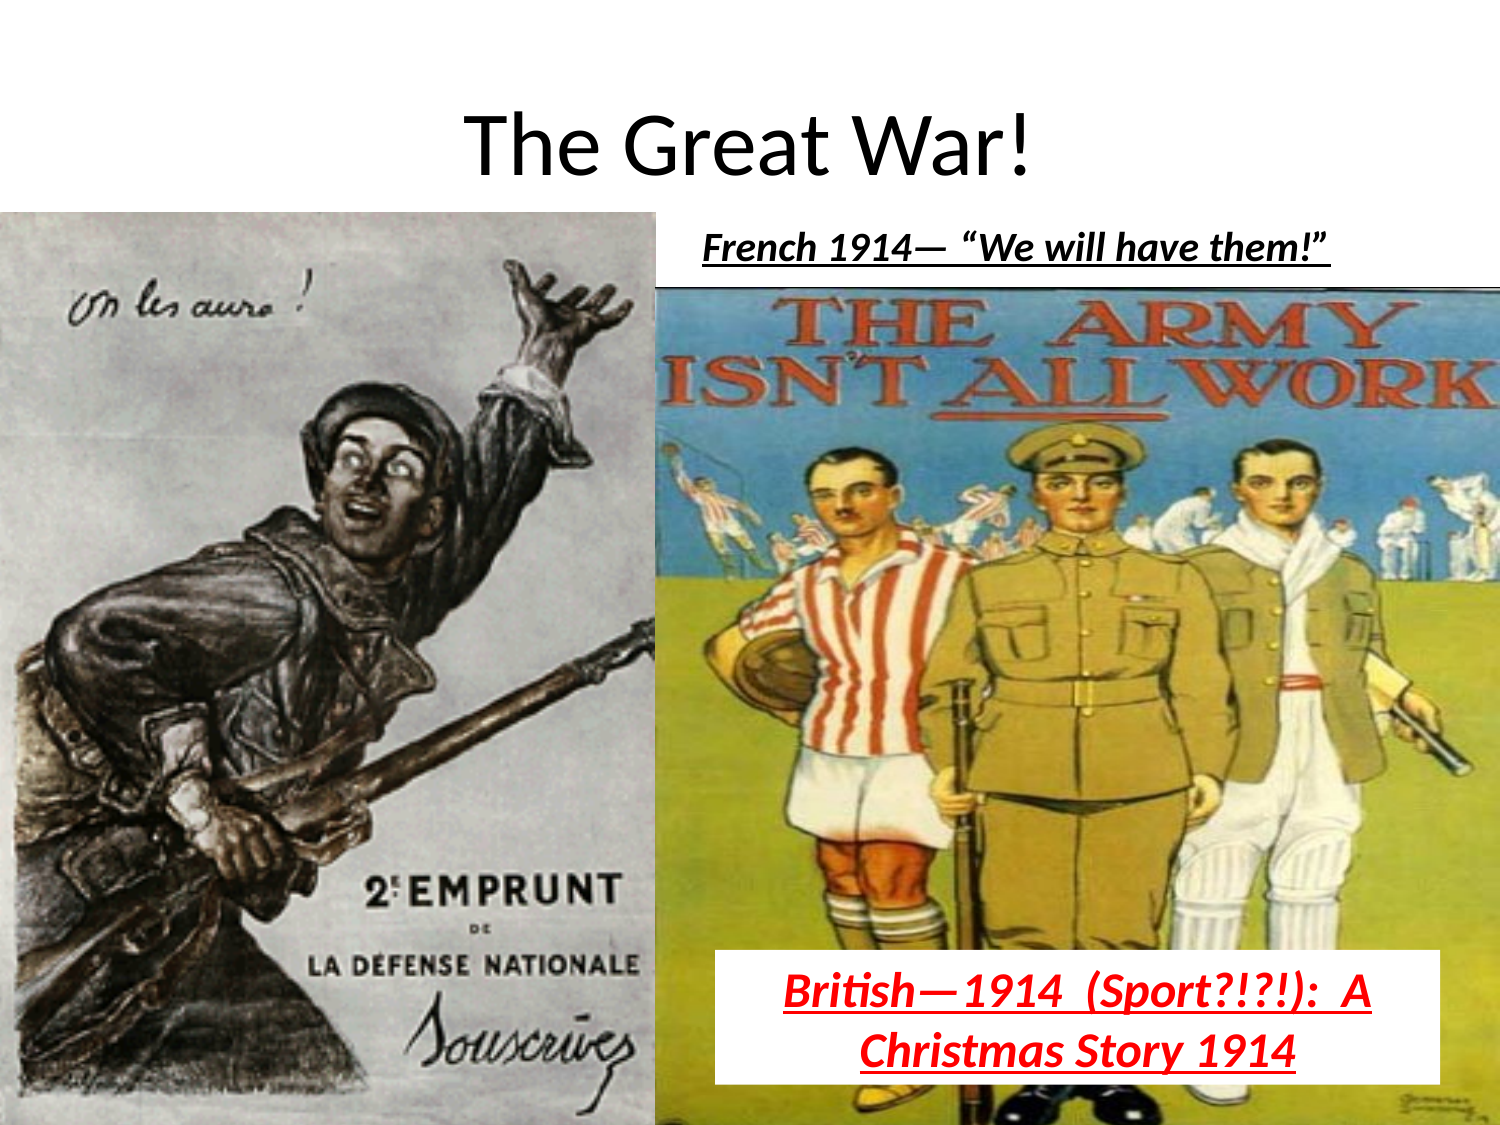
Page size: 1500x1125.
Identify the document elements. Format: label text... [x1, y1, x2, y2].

title The Great War! [75, 45, 1425, 233]
picture [0, 212, 1500, 1125]
text_box French 1914— “We will have them!” [687, 212, 1388, 278]
